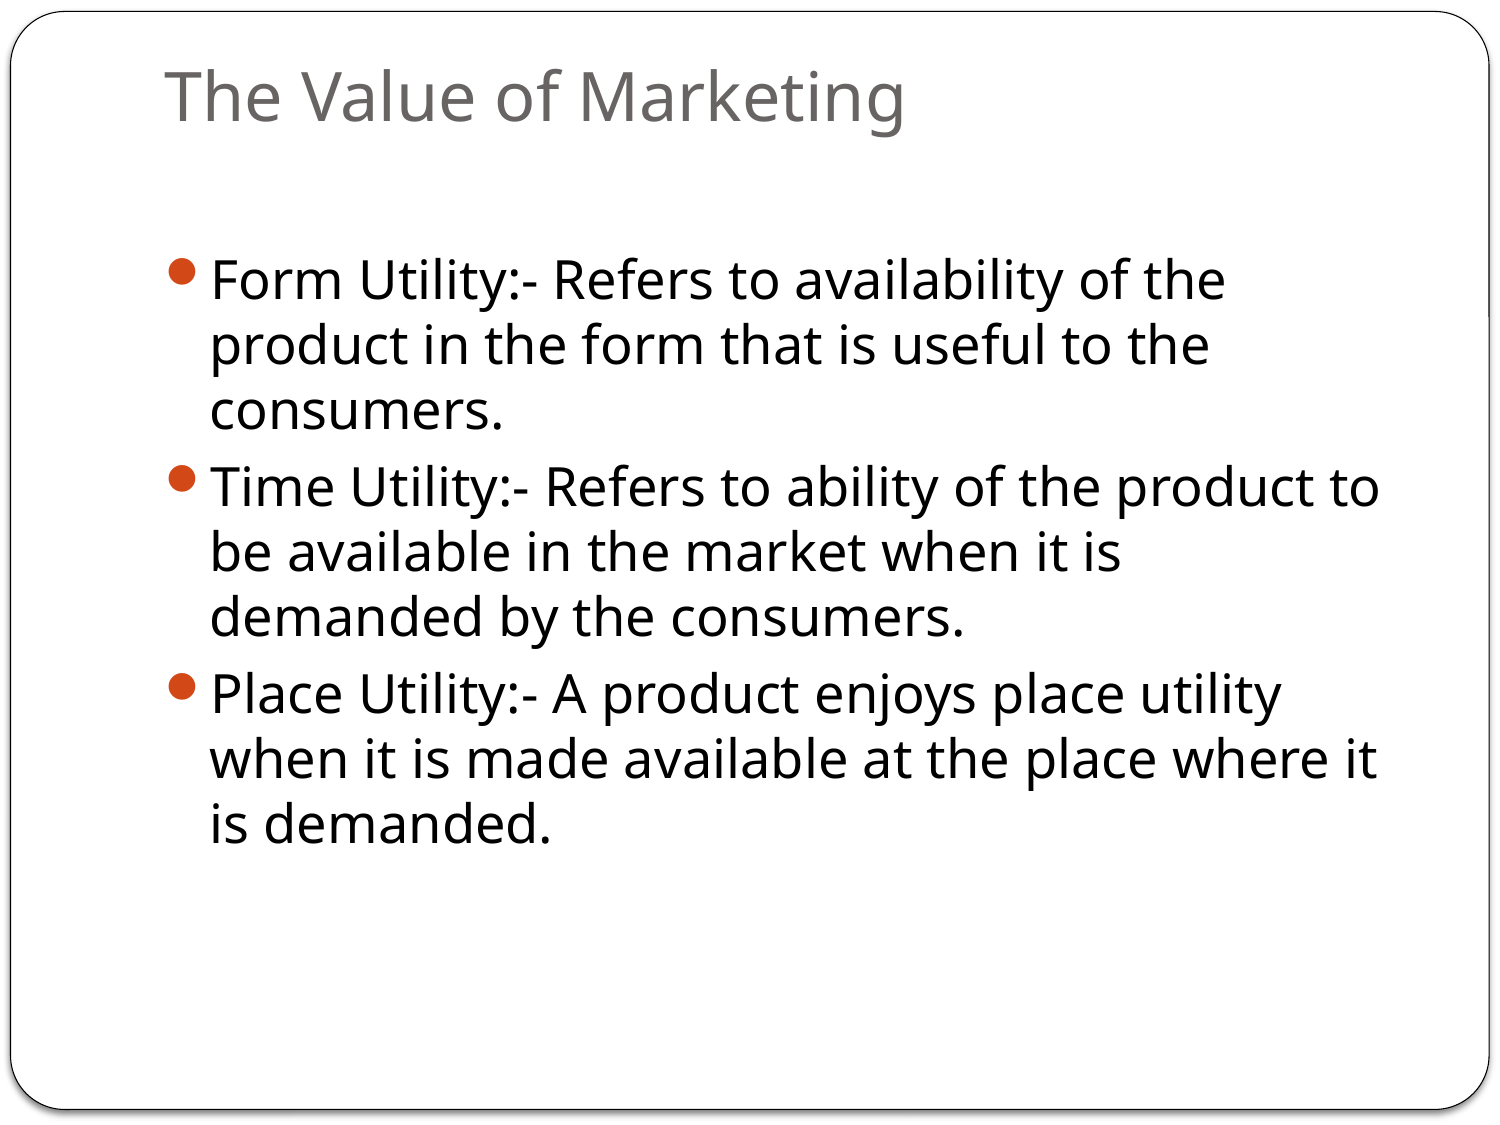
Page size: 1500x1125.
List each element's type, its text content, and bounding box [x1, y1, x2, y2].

list Form Utility:- Refers to availability of the product in the form that is useful to the consumers. Time Utility:- Refers to ability of the product to be available in the market when it is demanded by the consumers. Place Utility:- A product enjoys place utility when it is made available at the place where it is demanded. [150, 237, 1425, 988]
title The Value of Marketing [150, 45, 1425, 233]
